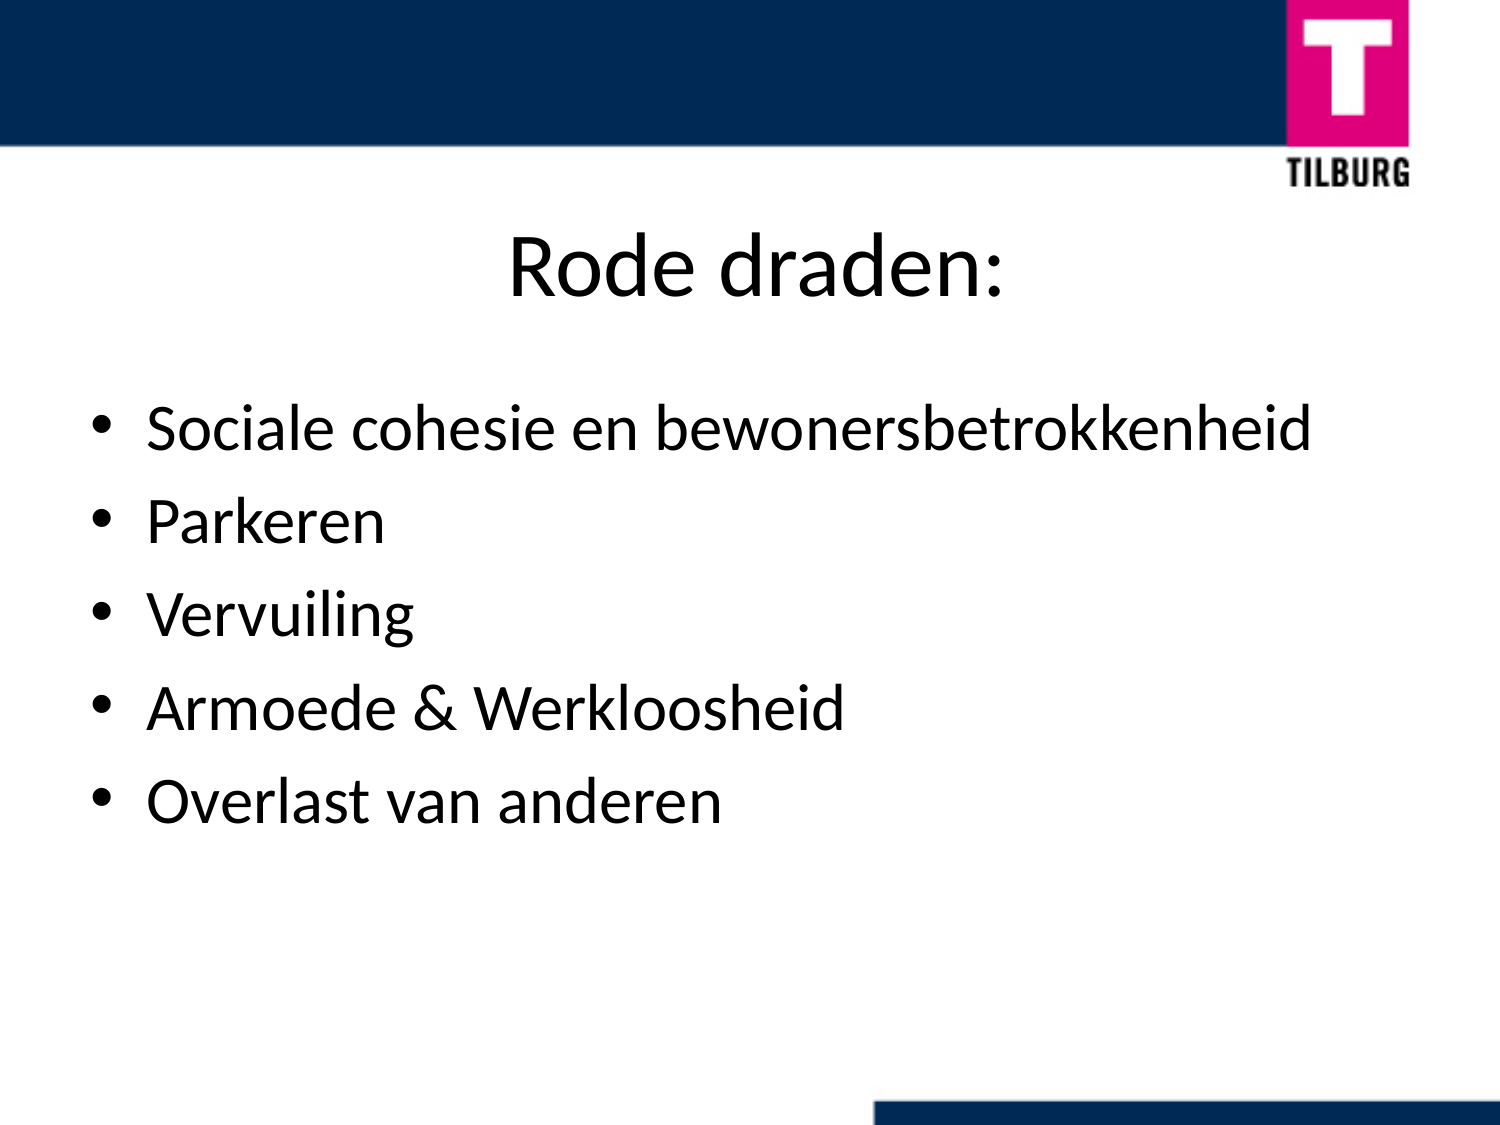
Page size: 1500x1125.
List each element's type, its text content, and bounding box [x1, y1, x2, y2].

picture [0, 0, 1500, 1125]
list Sociale cohesie en bewonersbetrokkenheid Parkeren Vervuiling Armoede & Werkloosheid Overlast van anderen [74, 375, 1426, 1006]
title Rode draden: [81, 166, 1433, 355]
